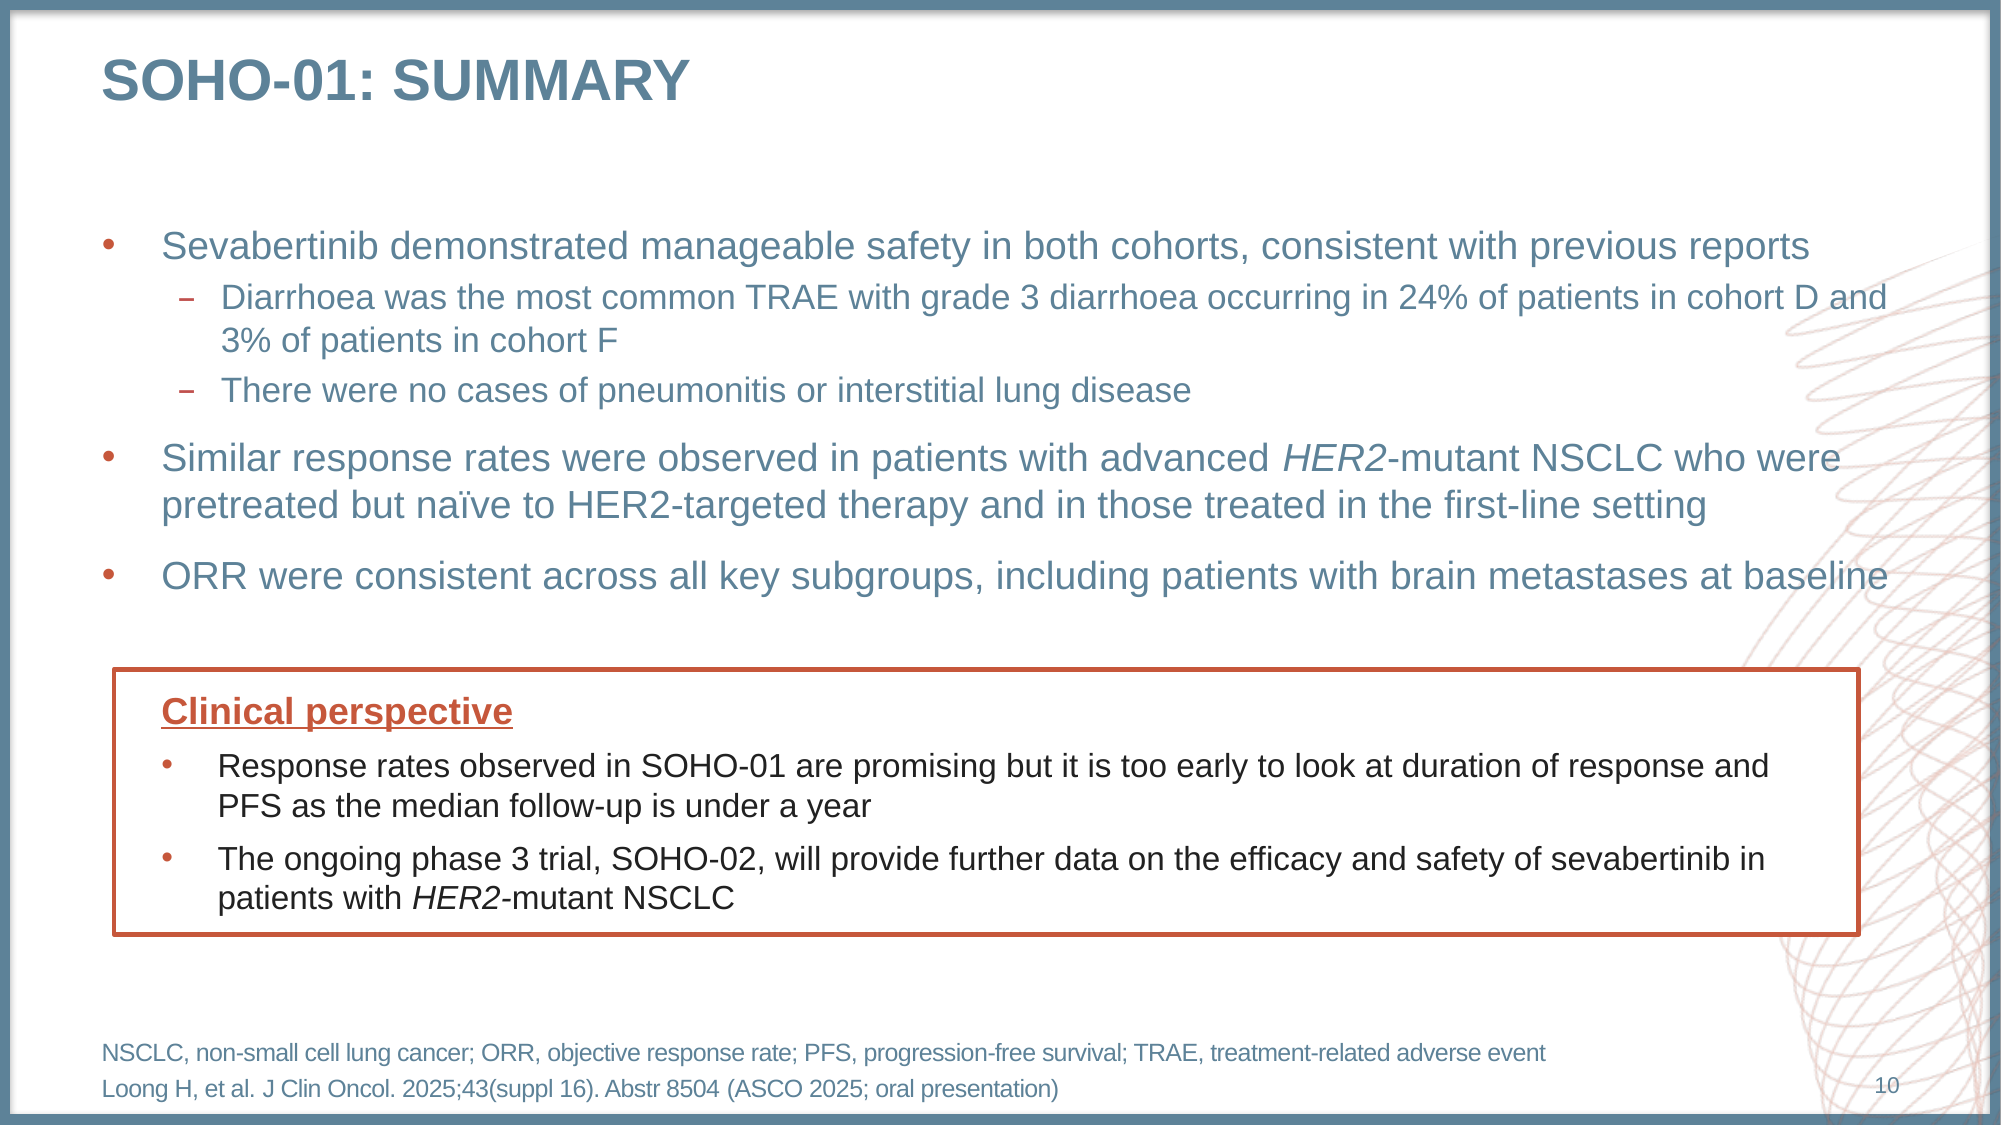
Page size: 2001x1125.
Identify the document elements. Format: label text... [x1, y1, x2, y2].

list Sevabertinib demonstrated manageable safety in both cohorts, consistent with previous reports Diarrhoea was the most common TRAE with grade 3 diarrhoea occurring in 24% of patients in cohort D and 3% of patients in cohort F There were no cases of pneumonitis or interstitial lung disease Similar response rates were observed in patients with advanced HER2-mutant NSCLC who were pretreated but naïve to HER2-targeted therapy and in those treated in the first-line setting ORR were consistent across all key subgroups, including patients with brain metastases at baseline [101, 219, 1901, 634]
list NSCLC, non-small cell lung cancer; ORR, objective response rate; PFS, progression-free survival; TRAE, treatment-related adverse event Loong H, et al. J Clin Oncol. 2025;43(suppl 16). Abstr 8504 (ASCO 2025; oral presentation) [101, 1042, 1816, 1103]
title Soho-01: summary [101, 42, 1900, 185]
text_box Clinical perspective Response rates observed in SOHO-01 are promising but it is too early to look at duration of response and PFS as the median follow-up is under a year The ongoing phase 3 trial, SOHO-02, will provide further data on the efficacy and safety of sevabertinib in patients with HER2-mutant NSCLC [114, 669, 1859, 935]
slide_number 10 [1771, 1054, 1900, 1115]
